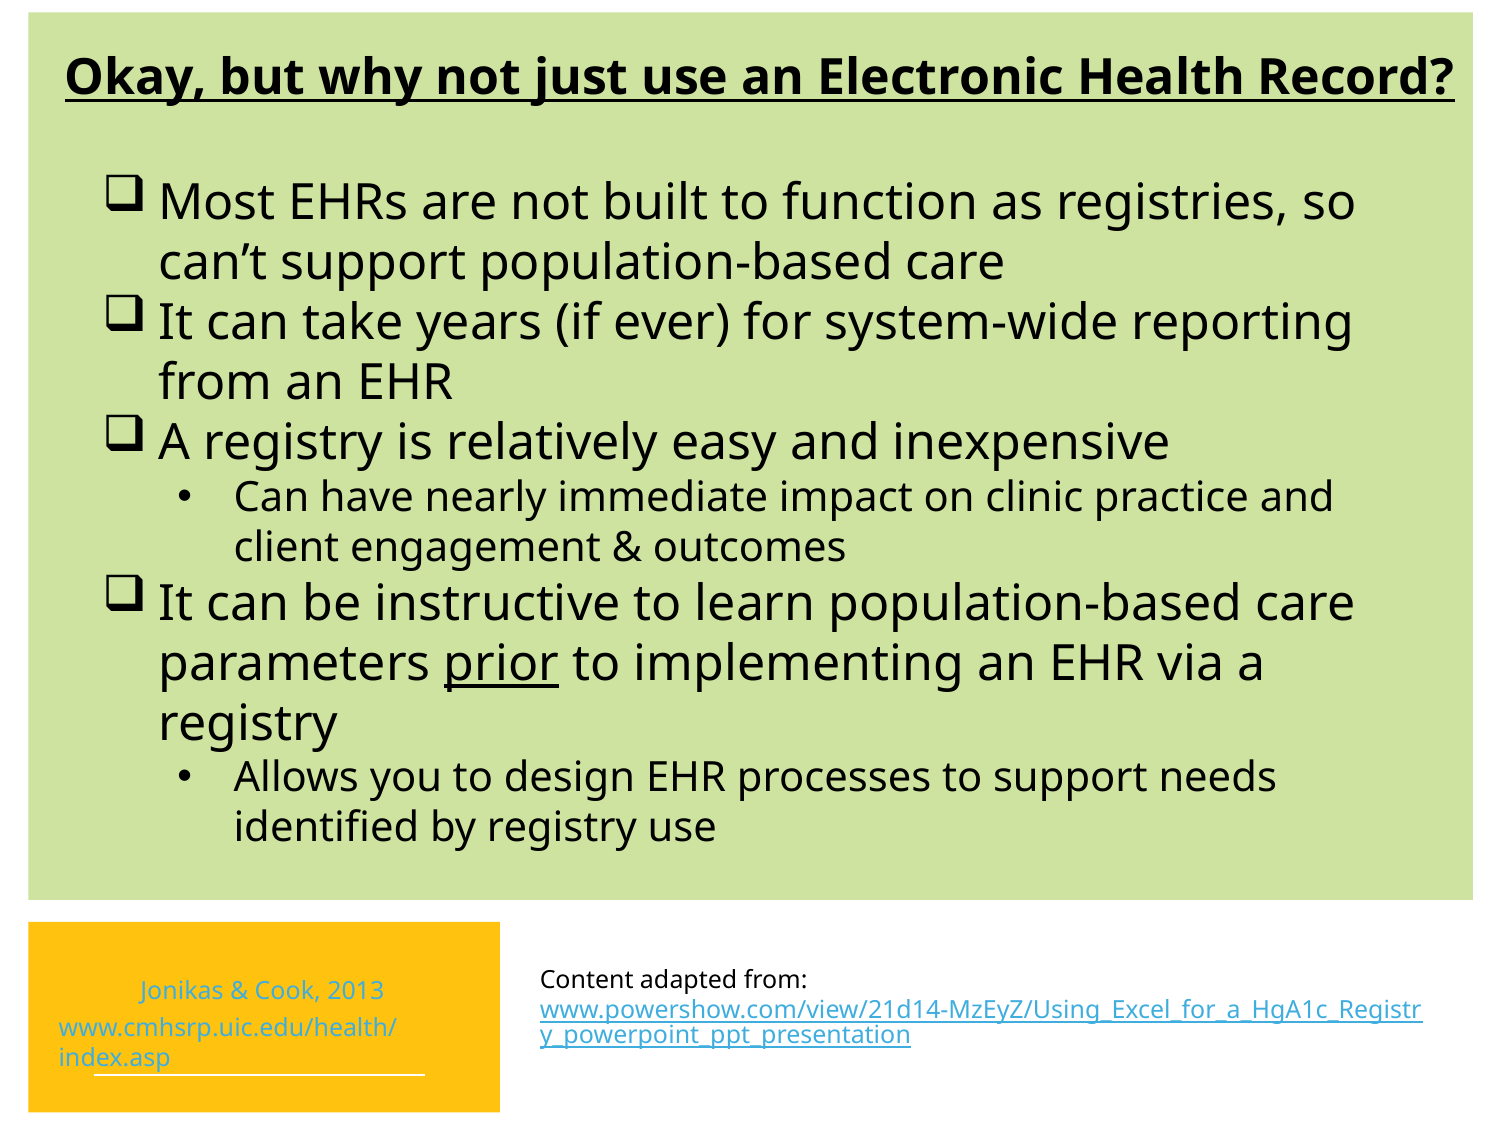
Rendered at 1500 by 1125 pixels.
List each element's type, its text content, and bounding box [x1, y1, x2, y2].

text_box Most EHRs are not built to function as registries, so can’t support population-based care It can take years (if ever) for system-wide reporting from an EHR A registry is relatively easy and inexpensive Can have nearly immediate impact on clinic practice and client engagement & outcomes It can be instructive to learn population-based care parameters prior to implementing an EHR via a registry Allows you to design EHR processes to support needs identified by registry use [87, 162, 1450, 908]
text_box Content adapted from: www.powershow.com/view/21d14-MzEyZ/Using_Excel_for_a_HgA1c_Registry_powerpoint_ppt_presentation [525, 956, 1450, 1036]
text_box Okay, but why not just use an Electronic Health Record? [49, 37, 1475, 113]
